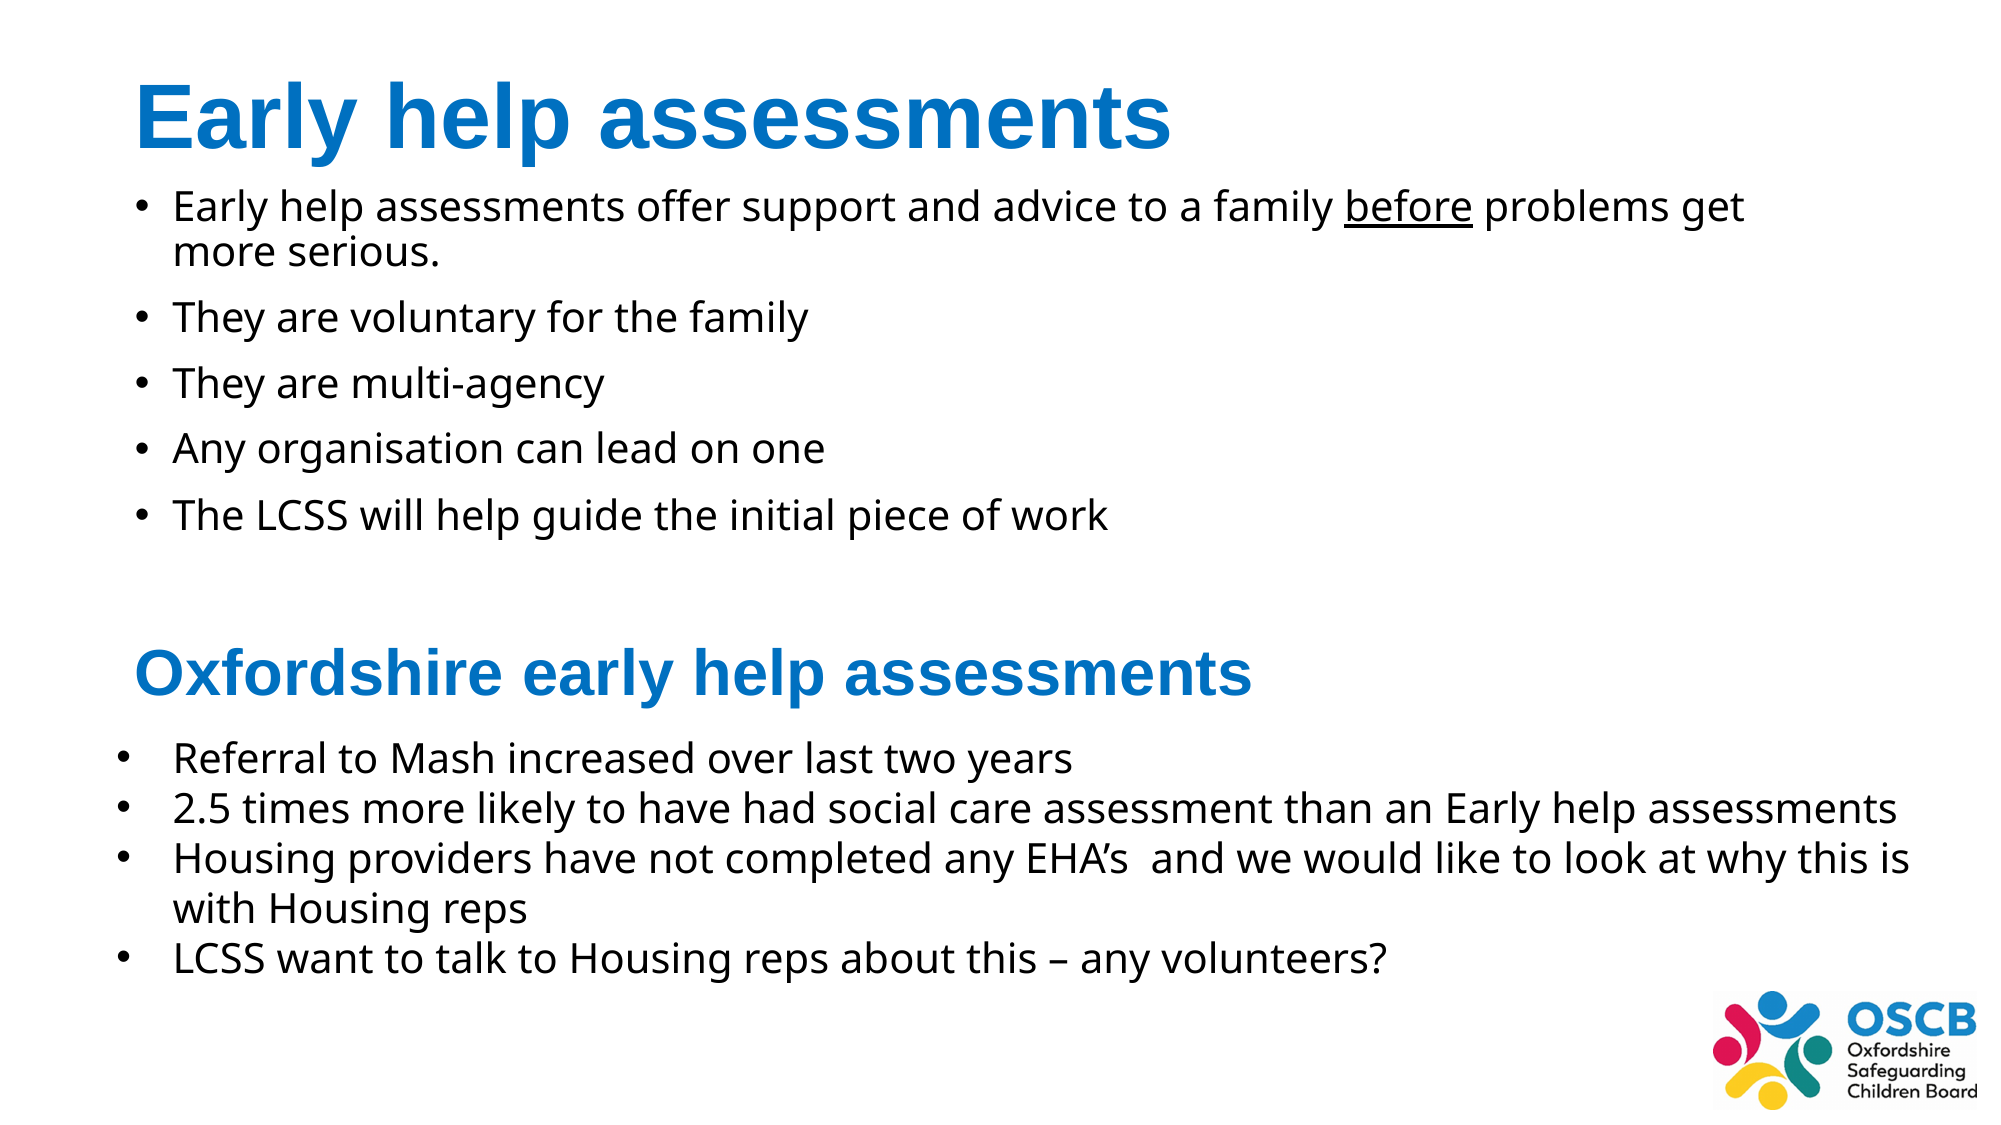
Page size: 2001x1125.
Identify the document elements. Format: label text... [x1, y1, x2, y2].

list Early help assessments offer support and advice to a family before problems get more serious. They are voluntary for the family They are multi-agency Any organisation can lead on one The LCSS will help guide the initial piece of work [119, 228, 1845, 632]
picture [1713, 991, 1977, 1110]
text_box Referral to Mash increased over last two years 2.5 times more likely to have had social care assessment than an Early help assessments Housing providers have not completed any EHA’s and we would like to look at why this is with Housing reps LCSS want to talk to Housing reps about this – any volunteers? [101, 724, 1939, 989]
title Early help assessments [119, 9, 1845, 228]
text_box Oxfordshire early help assessments [119, 632, 1845, 724]
